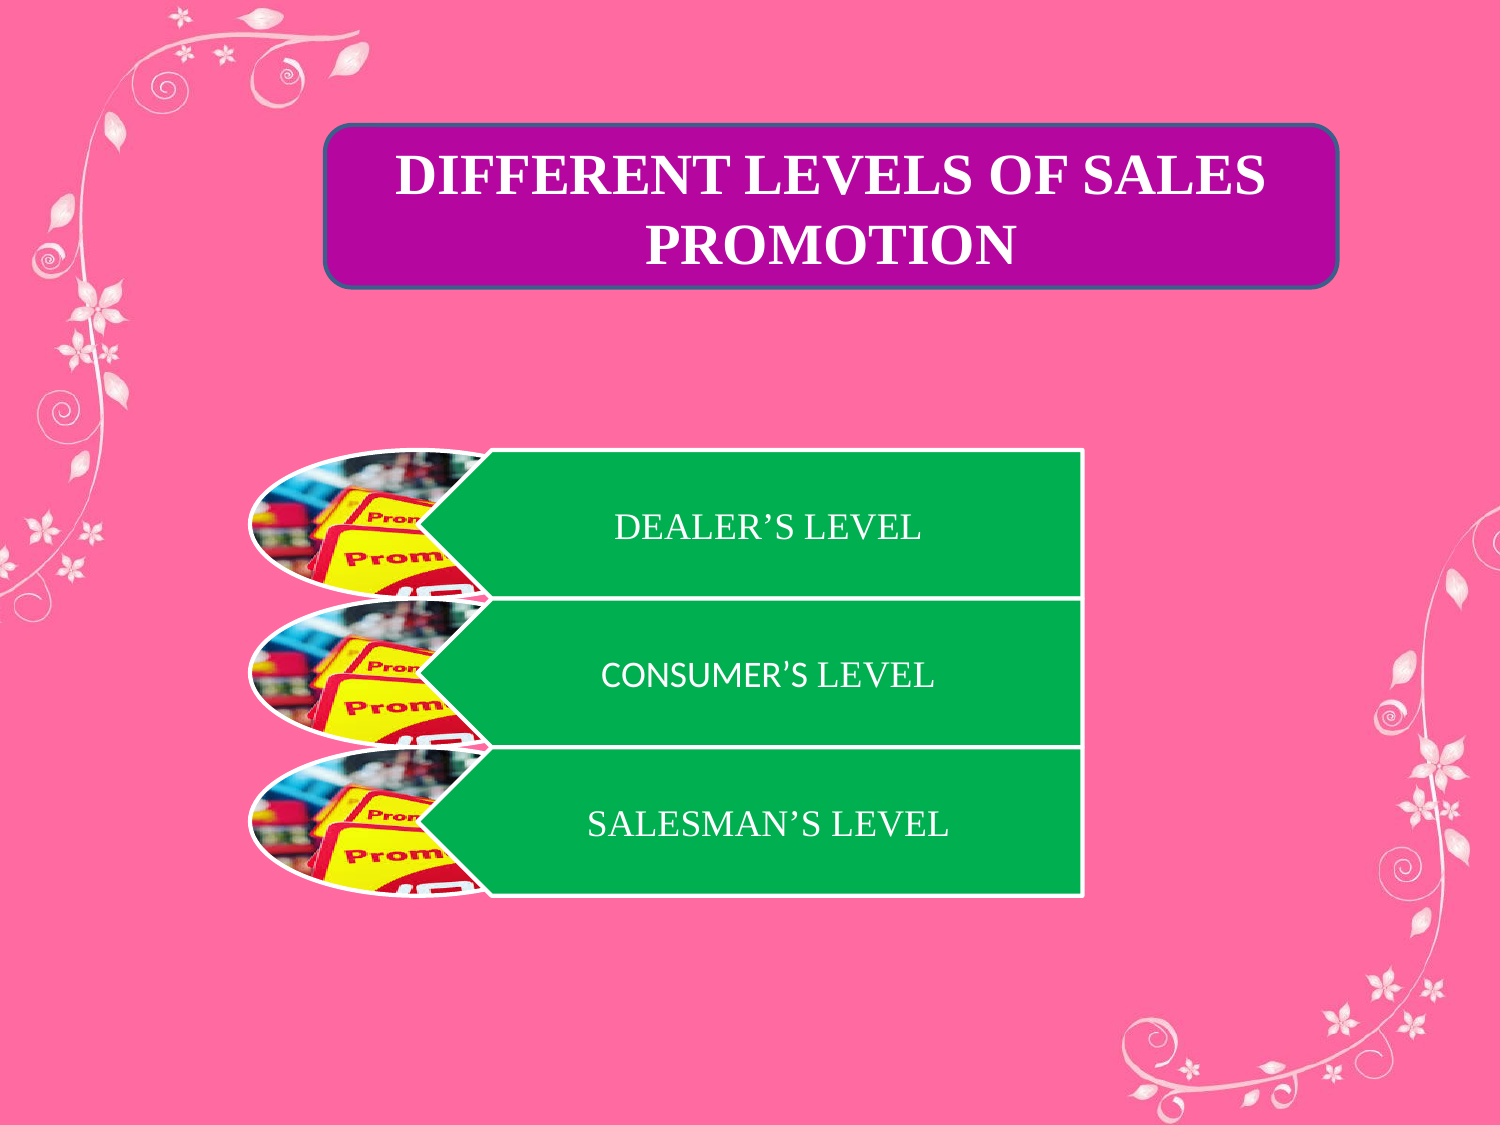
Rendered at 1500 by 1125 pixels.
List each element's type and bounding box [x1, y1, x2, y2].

picture [0, 0, 1500, 1125]
text_box [249, 449, 1251, 897]
